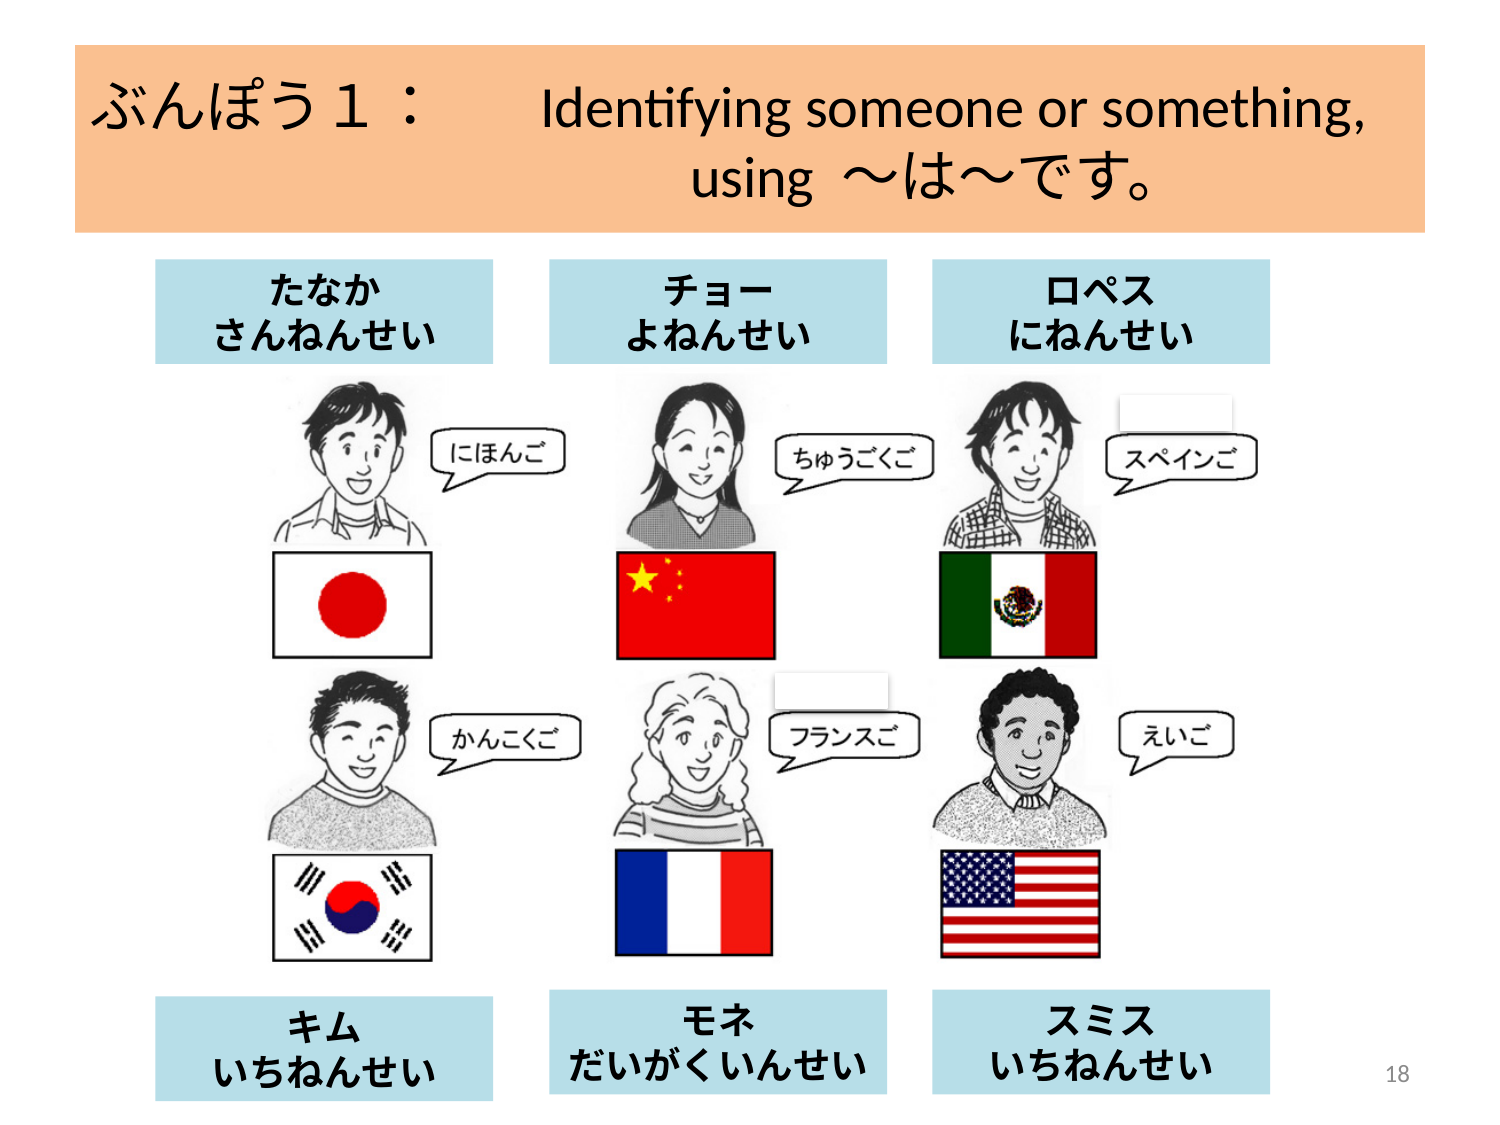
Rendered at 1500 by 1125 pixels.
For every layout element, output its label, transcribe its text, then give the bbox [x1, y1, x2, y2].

picture [176, 284, 1322, 1009]
text_box キム いちねんせい [155, 996, 494, 1102]
title ぶんぽう１： Identifying someone or something, using ～は～です。 [75, 45, 1425, 233]
slide_number 18 [1074, 1042, 1425, 1103]
text_box たなか さんねんせい [155, 259, 494, 364]
text_box モネ だいがくいんせい [549, 1017, 888, 1095]
text_box チョー よねんせい [549, 259, 888, 283]
text_box スミス いちねんせい [932, 1017, 1271, 1095]
text_box ロペス にねんせい [932, 259, 1271, 283]
